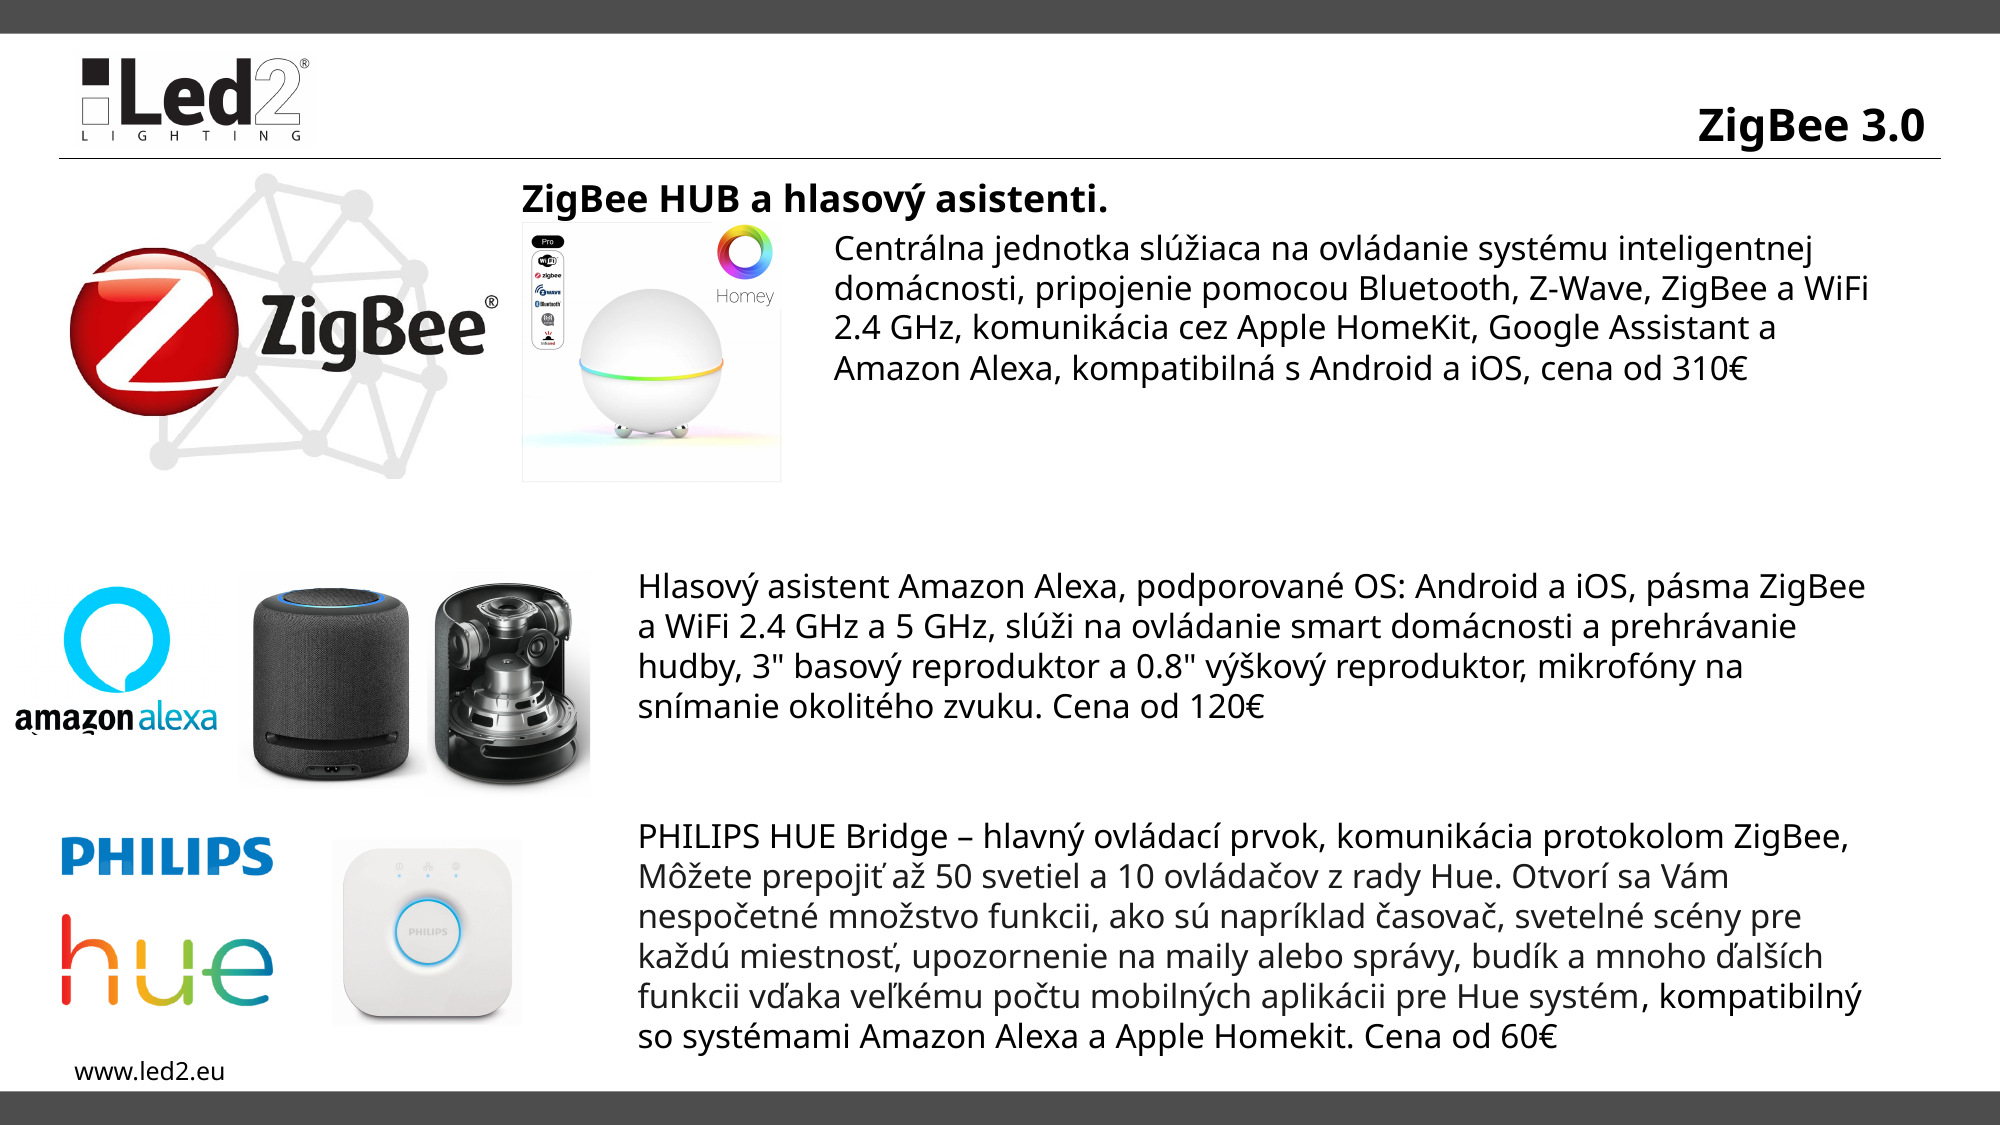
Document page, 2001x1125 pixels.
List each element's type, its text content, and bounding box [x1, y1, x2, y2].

slide_number www.led2.eu [59, 1053, 386, 1088]
text_box Centrálna jednotka slúžiaca na ovládanie systému inteligentnej domácnosti, pripojenie pomocou Bluetooth, Z-Wave, ZigBee a WiFi 2.4 GHz, komunikácia cez Apple HomeKit, Google Assistant a Amazon Alexa, kompatibilná s Android a iOS, cena od 310€ [819, 219, 1911, 394]
picture [332, 837, 522, 1027]
picture [521, 221, 782, 483]
picture [11, 582, 226, 735]
picture [75, 50, 316, 149]
picture [238, 571, 591, 797]
picture [58, 172, 508, 479]
text_box Hlasový asistent Amazon Alexa, podporované OS: Android a iOS, pásma ZigBee a WiFi 2.4 GHz a 5 GHz, slúži na ovládanie smart domácnosti a prehrávanie hudby, 3" basový reproduktor a 0.8" výškový reproduktor, mikrofóny na snímanie okolitého zvuku. Cena od 120€ [622, 558, 1890, 733]
text_box PHILIPS HUE Bridge – hlavný ovládací prvok, komunikácia protokolom ZigBee, Môžete prepojiť až 50 svetiel a 10 ovládačov z rady Hue. Otvorí sa Vám nespočetné množstvo funkcii, ako sú napríklad časovač, svetelné scény pre každú miestnosť, upozornenie na maily alebo správy, budík a mnoho ďalších funkcii vďaka veľkému počtu mobilných aplikácii pre Hue systém, kompatibilný so systémami Amazon Alexa a Apple Homekit. Cena od 60€ [622, 808, 1911, 1063]
list ZigBee HUB a hlasový asistenti. [507, 173, 1941, 599]
title ZigBee 3.0 [803, 94, 1941, 159]
picture [58, 812, 276, 1030]
